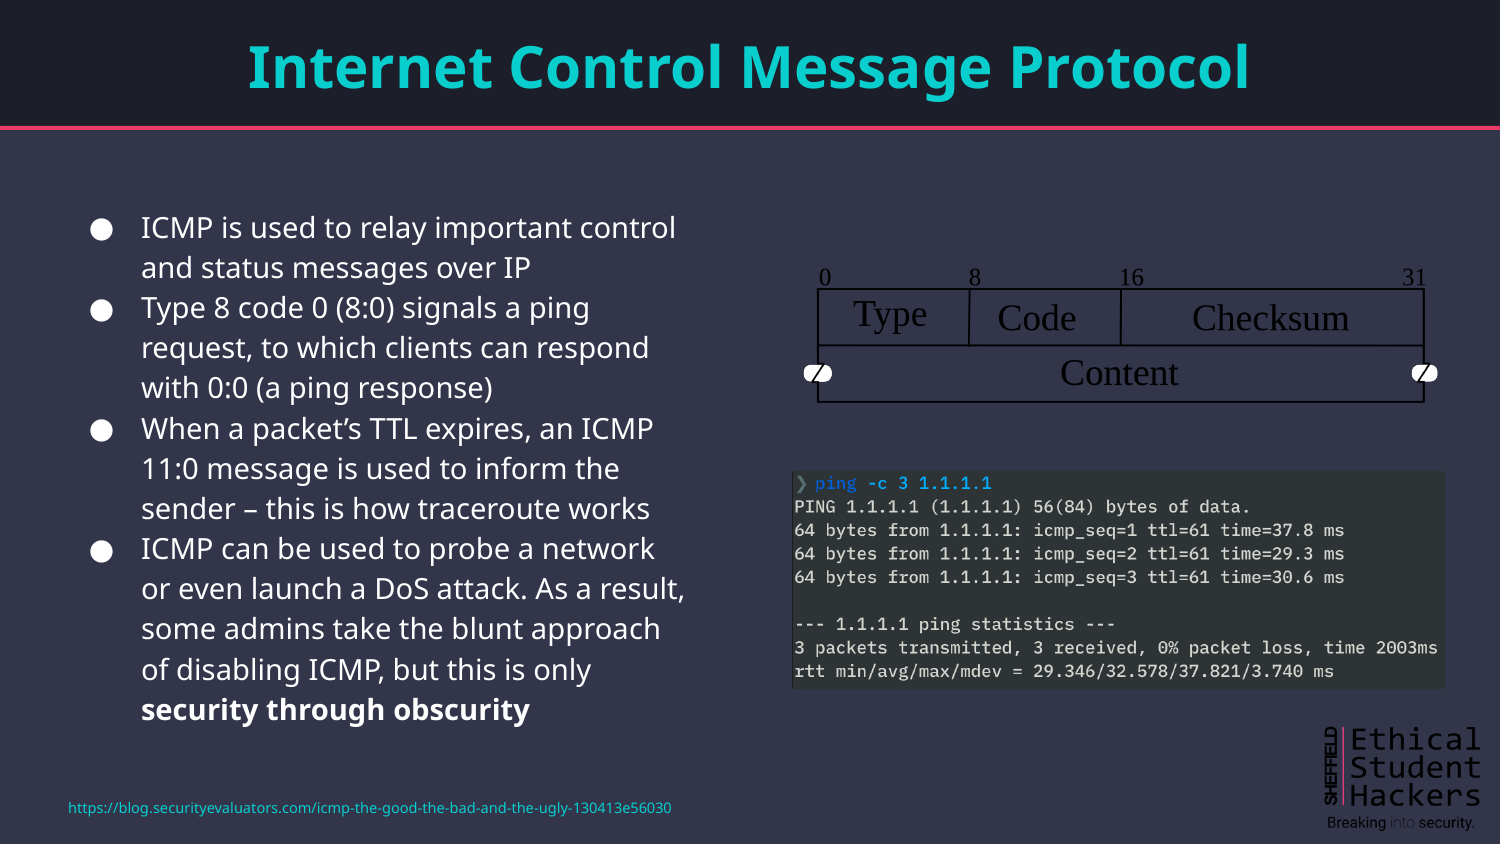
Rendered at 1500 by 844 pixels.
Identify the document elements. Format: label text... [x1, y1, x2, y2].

picture [1307, 709, 1500, 844]
title Internet Control Message Protocol [141, 15, 1359, 111]
text_box https://blog.securityevaluators.com/icmp-the-good-the-bad-and-the-ugly-130413e56030 [53, 784, 706, 822]
list ICMP is used to relay important control and status messages over IP Type 8 code 0 (8:0) signals a ping request, to which clients can respond with 0:0 (a ping response) When a packet’s TTL expires, an ICMP 11:0 message is used to inform the sender – this is how traceroute works ICMP can be used to probe a network or even launch a DoS attack. As a result, some admins take the blunt approach of disabling ICMP, but this is only security through obscurity [51, 189, 708, 750]
picture [792, 471, 1446, 689]
picture [792, 251, 1450, 421]
